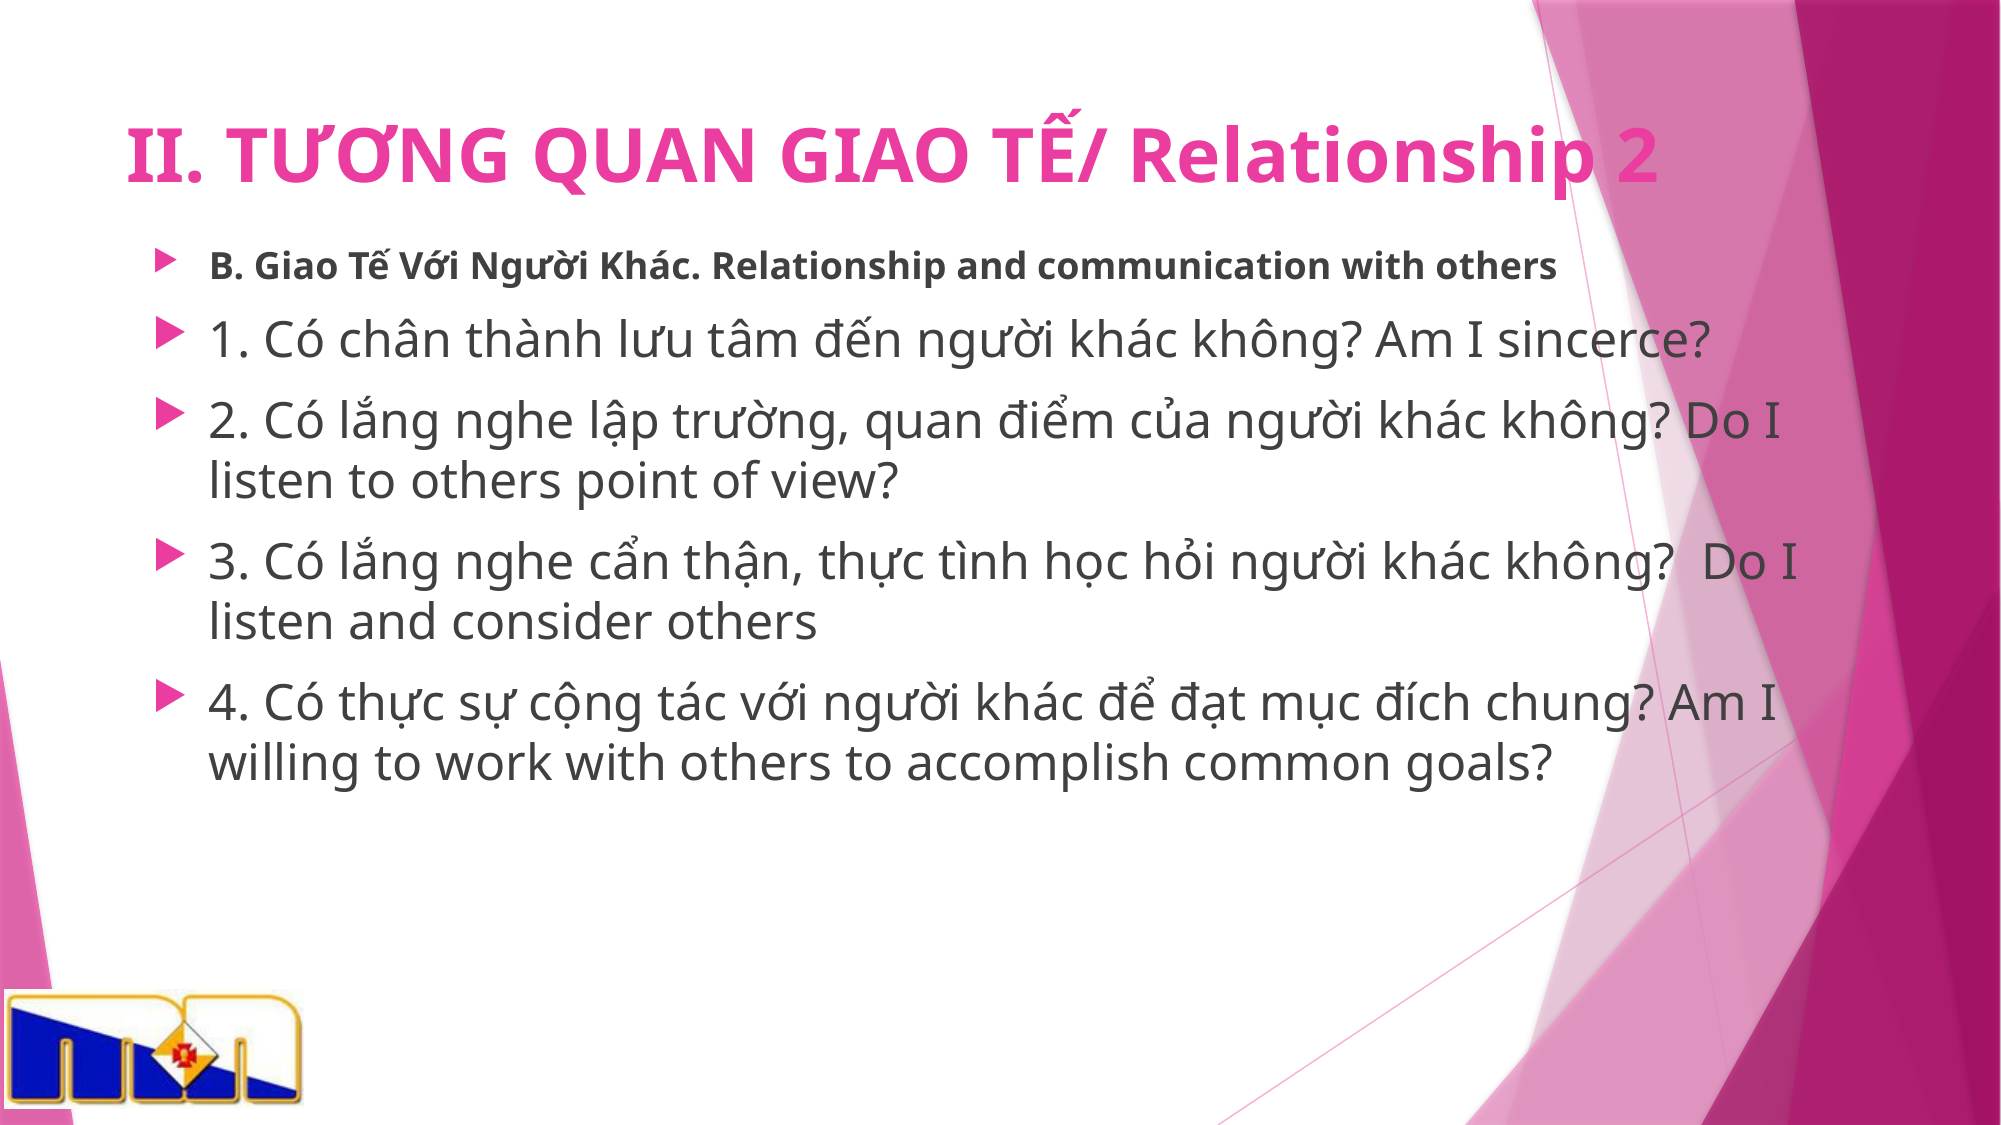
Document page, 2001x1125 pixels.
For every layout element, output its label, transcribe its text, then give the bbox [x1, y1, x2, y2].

title II. TƯƠNG QUAN GIAO TẾ/ Relationship 2 [111, 99, 1710, 317]
list B. Giao Tế Với Người Khác. Relationship and communication with others 1. Có chân thành lưu tâm đến người khác không? Am I sincerce? 2. Có lắng nghe lập trường, quan điểm của người khác không? Do I listen to others point of view? 3. Có lắng nghe cẩn thận, thực tình học hỏi người khác không? Do I listen and consider others 4. Có thực sự cộng tác với người khác để đạt mục đích chung? Am I willing to work with others to accomplish common goals? [137, 234, 1863, 949]
picture [4, 989, 304, 1109]
